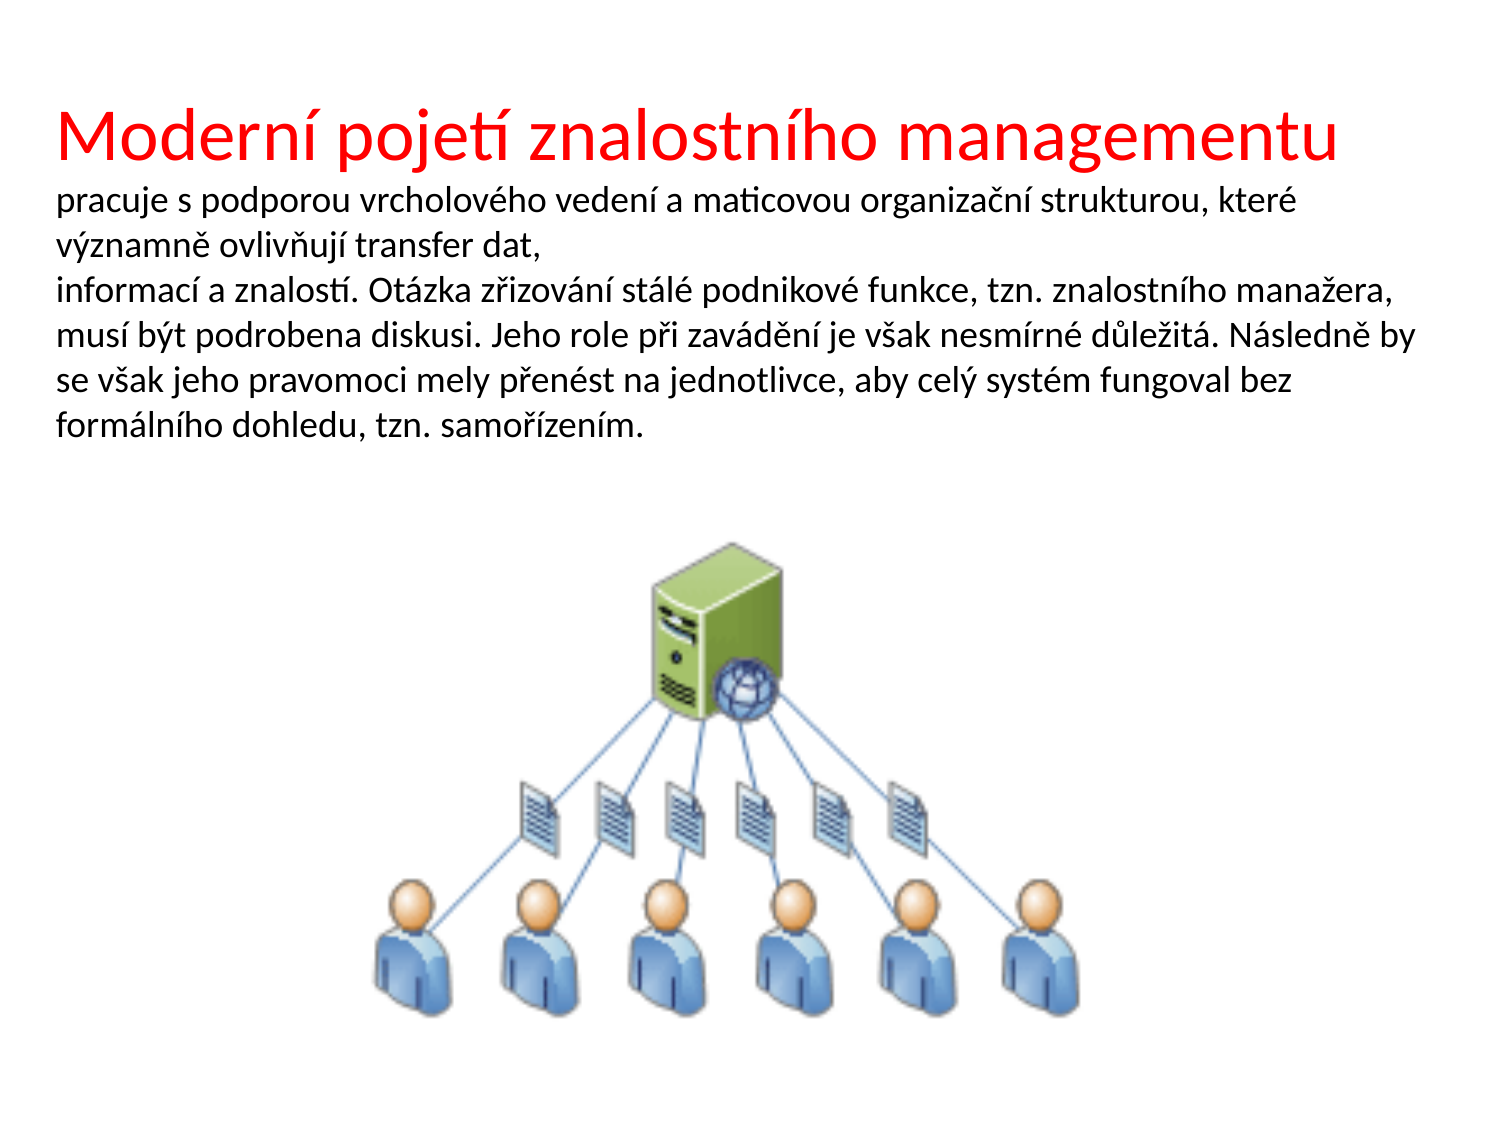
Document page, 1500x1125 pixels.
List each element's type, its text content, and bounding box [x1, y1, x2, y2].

text_box Moderní pojetí znalostního managementu pracuje s podporou vrcholového vedení a maticovou organizační strukturou, které významně ovlivňují transfer dat, informací a znalostí. Otázka zřizování stálé podnikové funkce, tzn. znalostního manažera, musí být podrobena diskusi. Jeho role při zavádění je však nesmírné důležitá. Následně by se však jeho pravomoci mely přenést na jednotlivce, aby celý systém fungoval bez formálního dohledu, tzn. samořízením. [41, 78, 1471, 453]
picture [336, 526, 1122, 1033]
